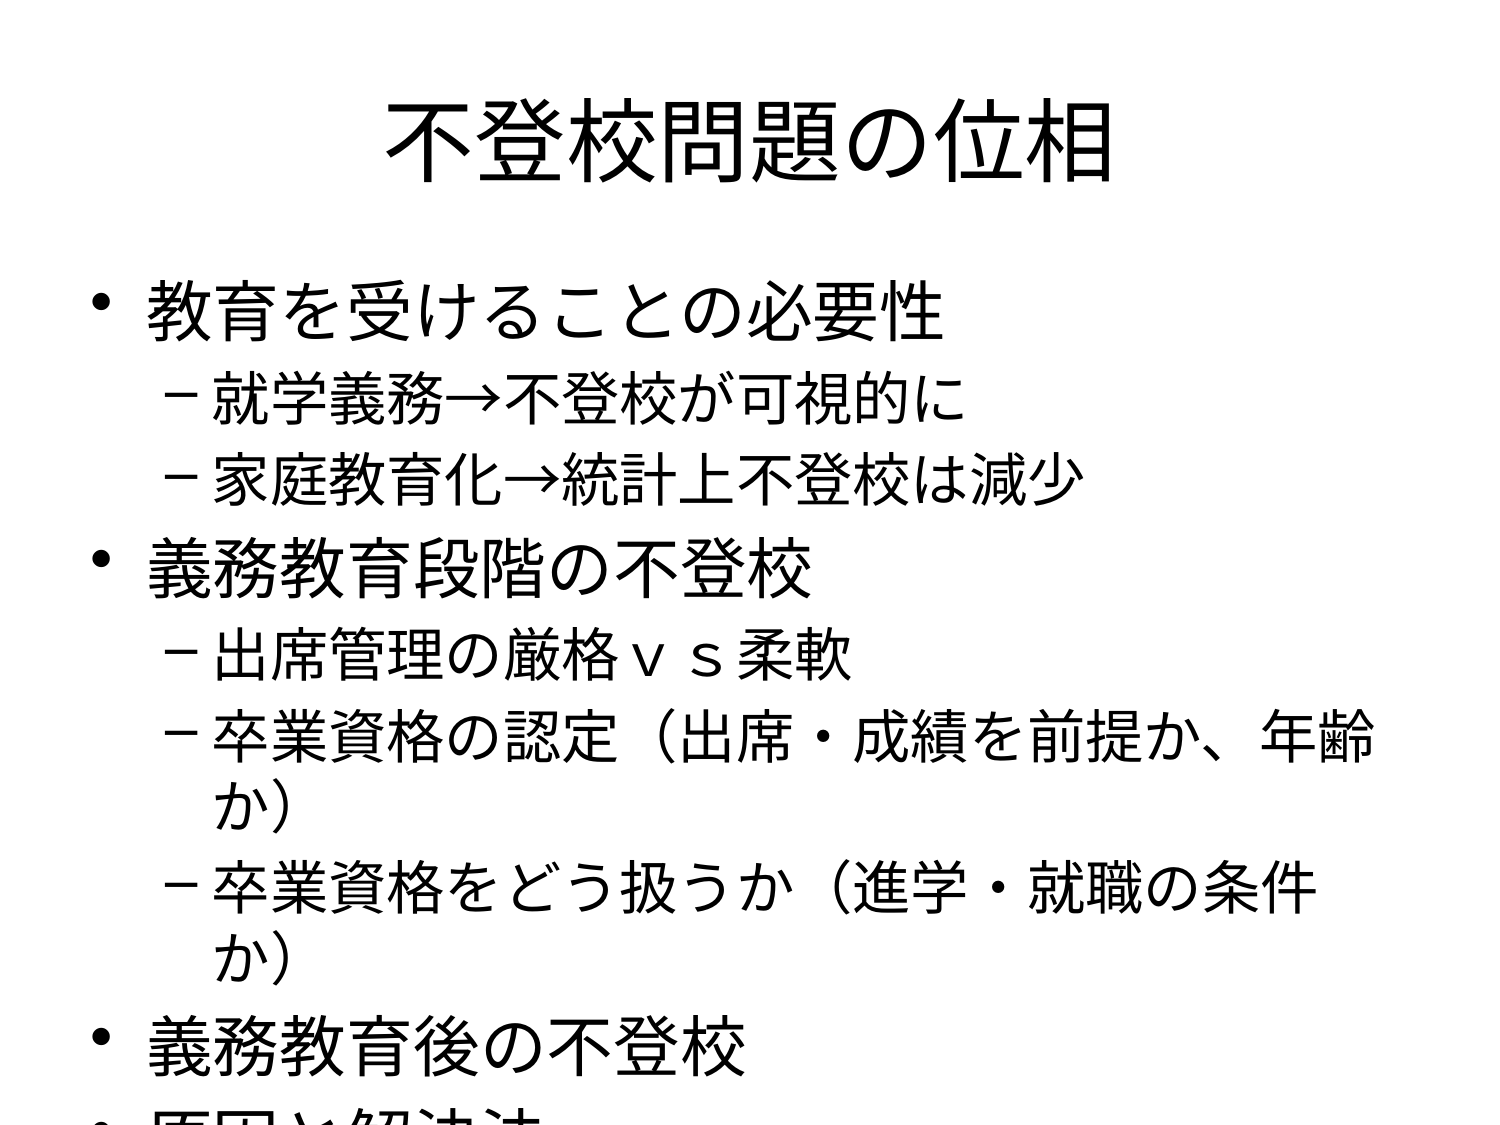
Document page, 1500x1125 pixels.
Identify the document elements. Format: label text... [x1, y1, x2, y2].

title 不登校問題の位相 [74, 44, 1426, 233]
list 教育を受けることの必要性 就学義務→不登校が可視的に 家庭教育化→統計上不登校は減少 義務教育段階の不登校 出席管理の厳格ｖｓ柔軟 卒業資格の認定（出席・成績を前提か、年齢か） 卒業資格をどう扱うか（進学・就職の条件か） 義務教育後の不登校 原因と解決法 [74, 262, 1426, 1006]
